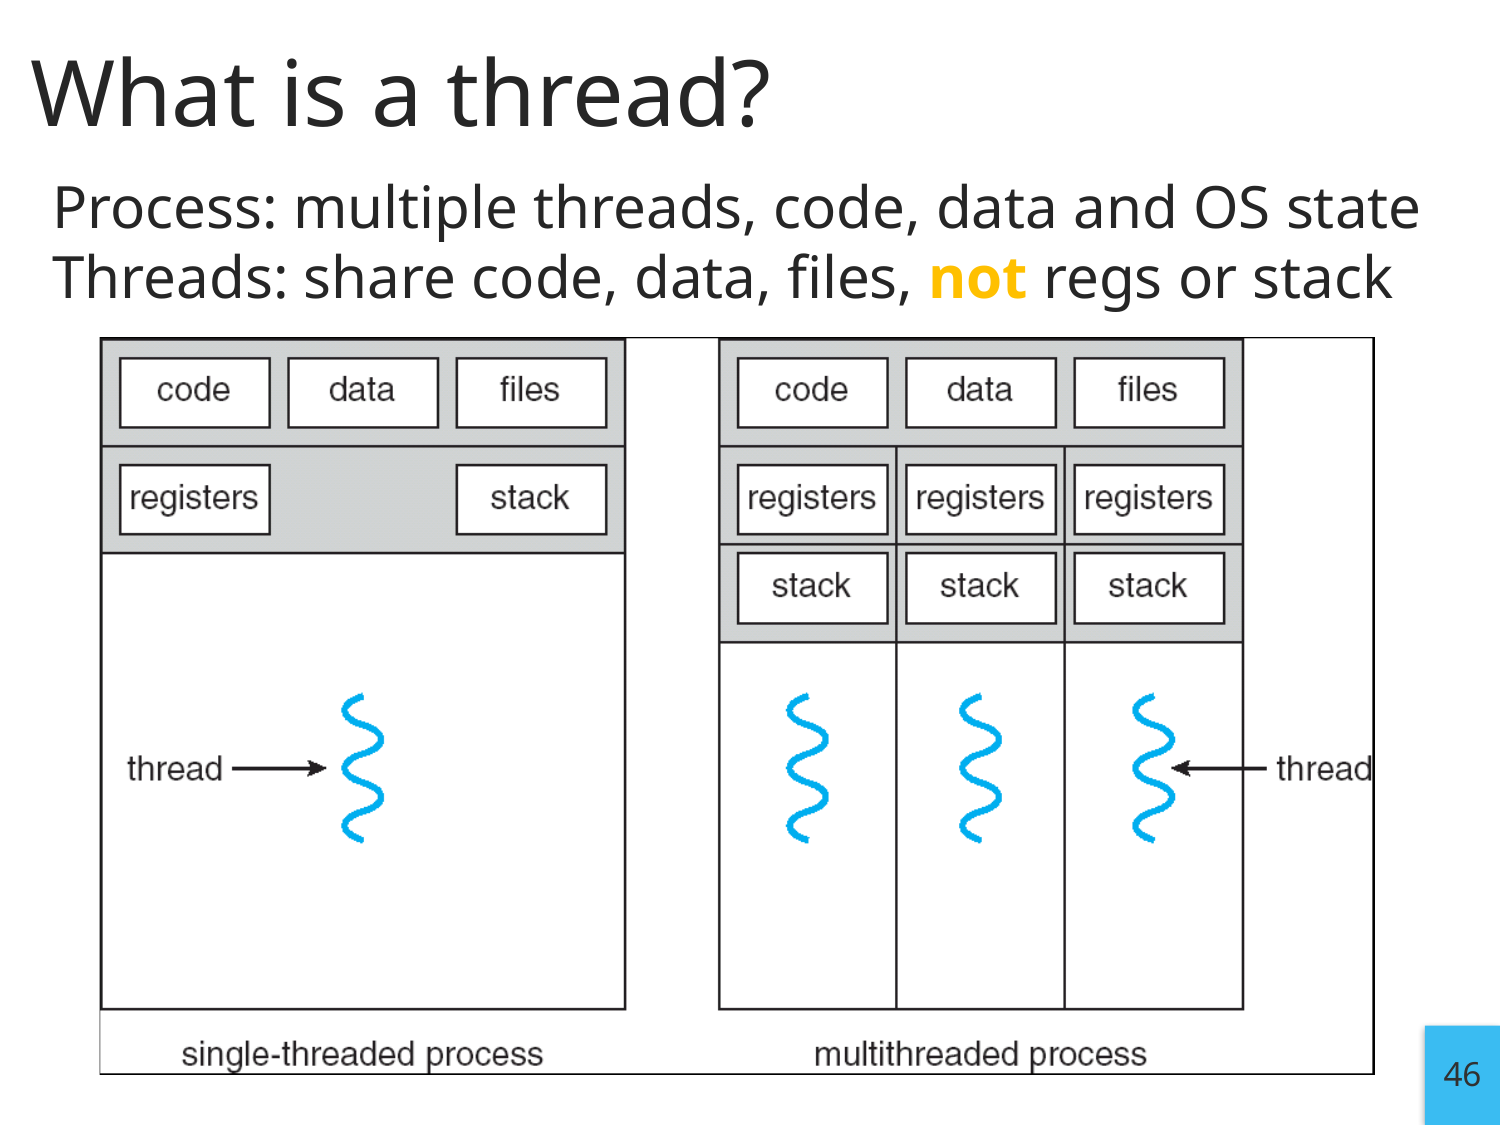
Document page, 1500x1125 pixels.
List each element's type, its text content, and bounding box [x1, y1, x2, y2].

picture [99, 337, 1376, 1076]
slide_number 46 [1425, 1025, 1500, 1125]
title What is a thread? [15, 16, 1485, 163]
list Process: multiple threads, code, data and OS state Threads: share code, data, files, not regs or stack [37, 163, 1463, 1105]
